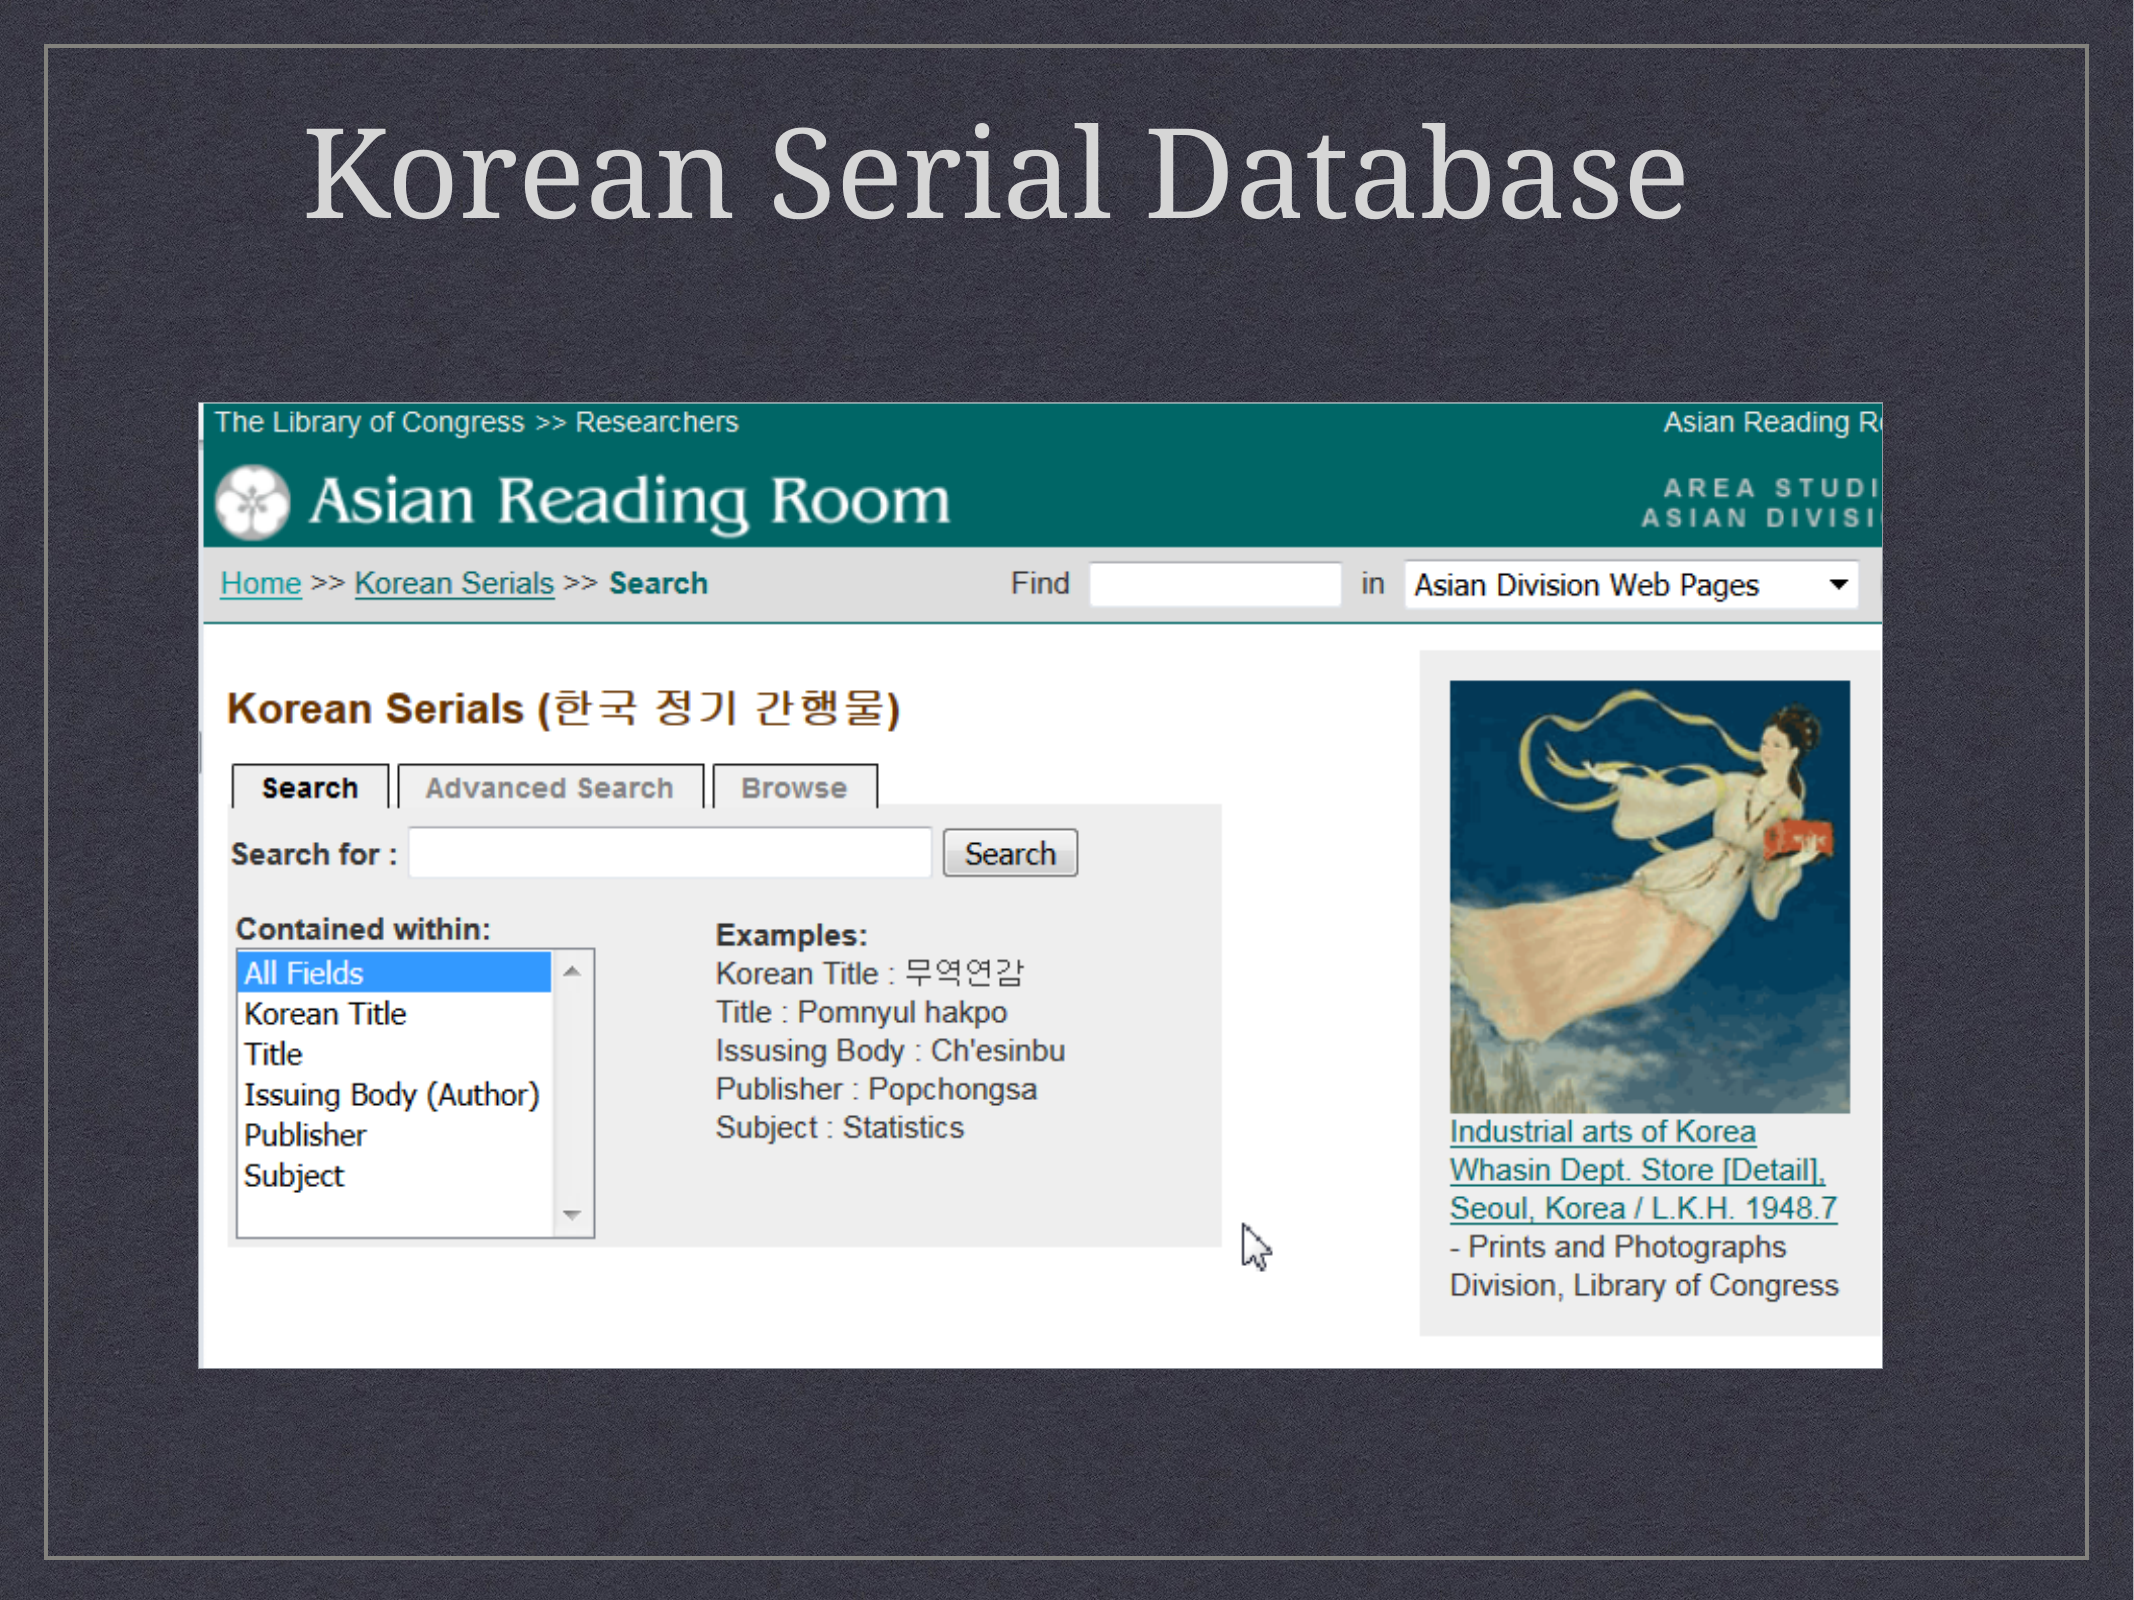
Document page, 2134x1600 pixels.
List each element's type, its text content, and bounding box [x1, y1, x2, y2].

title Korean Serial Database [54, 77, 1941, 259]
picture [0, 0, 2134, 1600]
